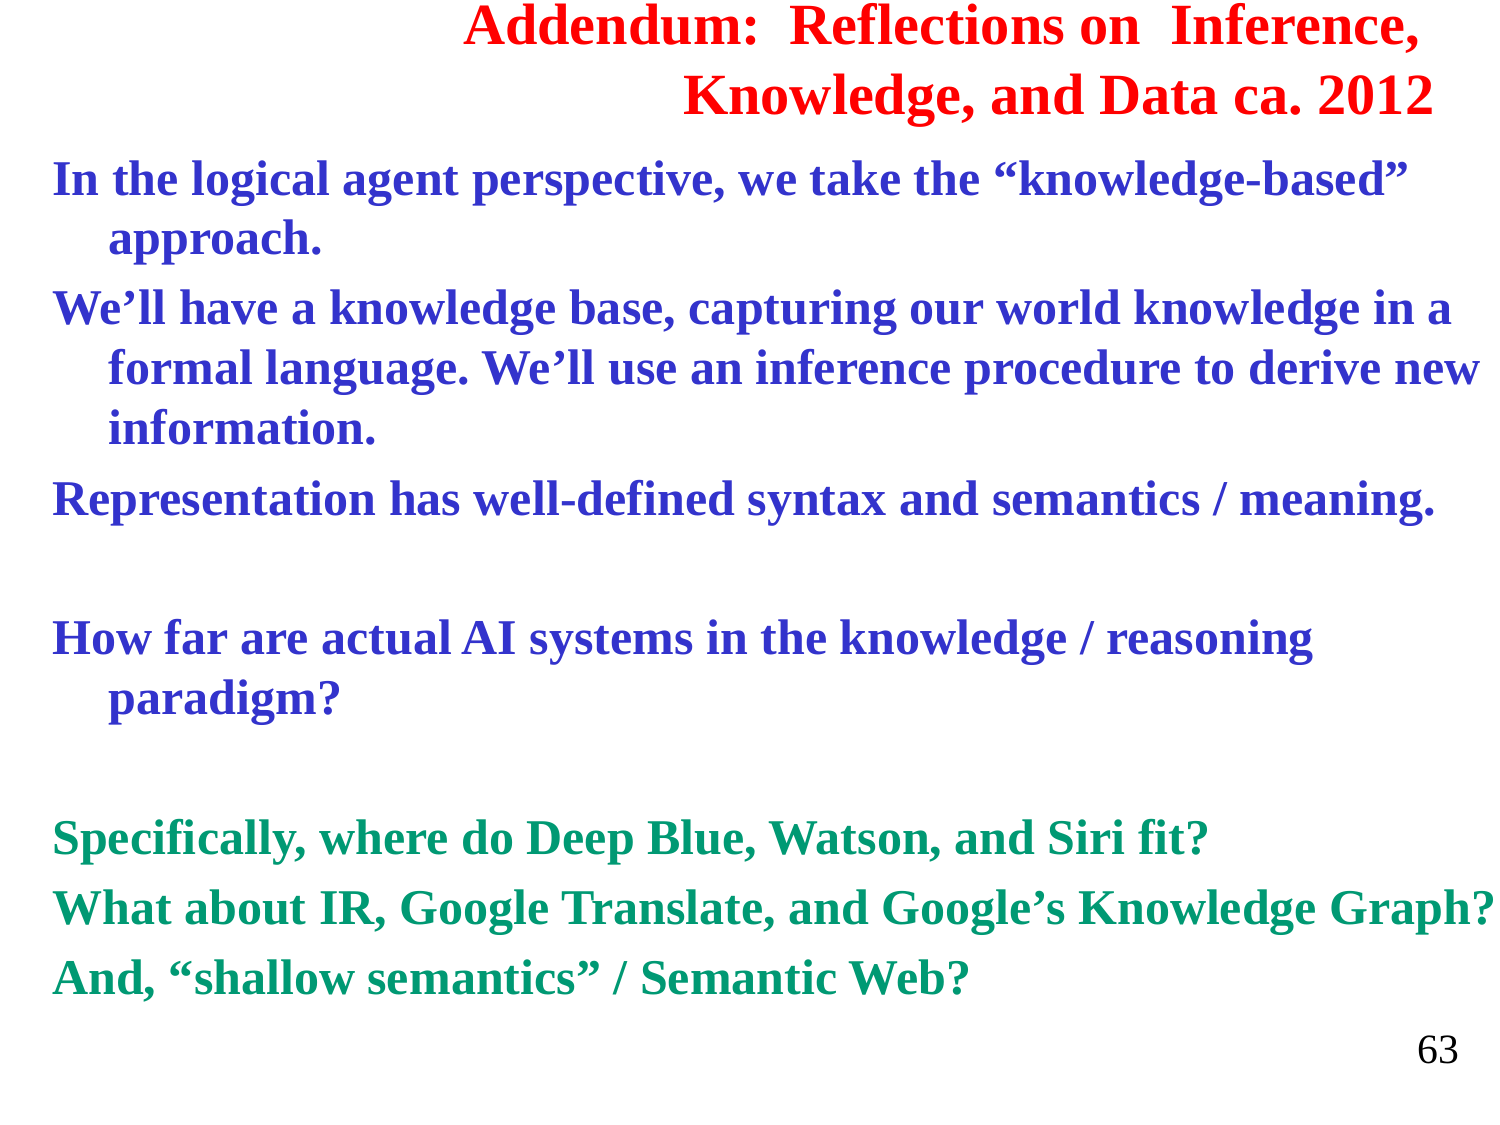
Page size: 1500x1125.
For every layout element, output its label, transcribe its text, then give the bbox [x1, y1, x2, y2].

title Addendum: Reflections on Inference, Knowledge, and Data ca. 2012 [174, 0, 1450, 137]
list In the logical agent perspective, we take the “knowledge-based” approach. We’ll have a knowledge base, capturing our world knowledge in a formal language. We’ll use an inference procedure to derive new information. Representation has well-defined syntax and semantics / meaning. How far are actual AI systems in the knowledge / reasoning paradigm? Specifically, where do Deep Blue, Watson, and Siri fit? What about IR, Google Translate, and Google’s Knowledge Graph? And, “shallow semantics” / Semantic Web? [37, 137, 1500, 1100]
